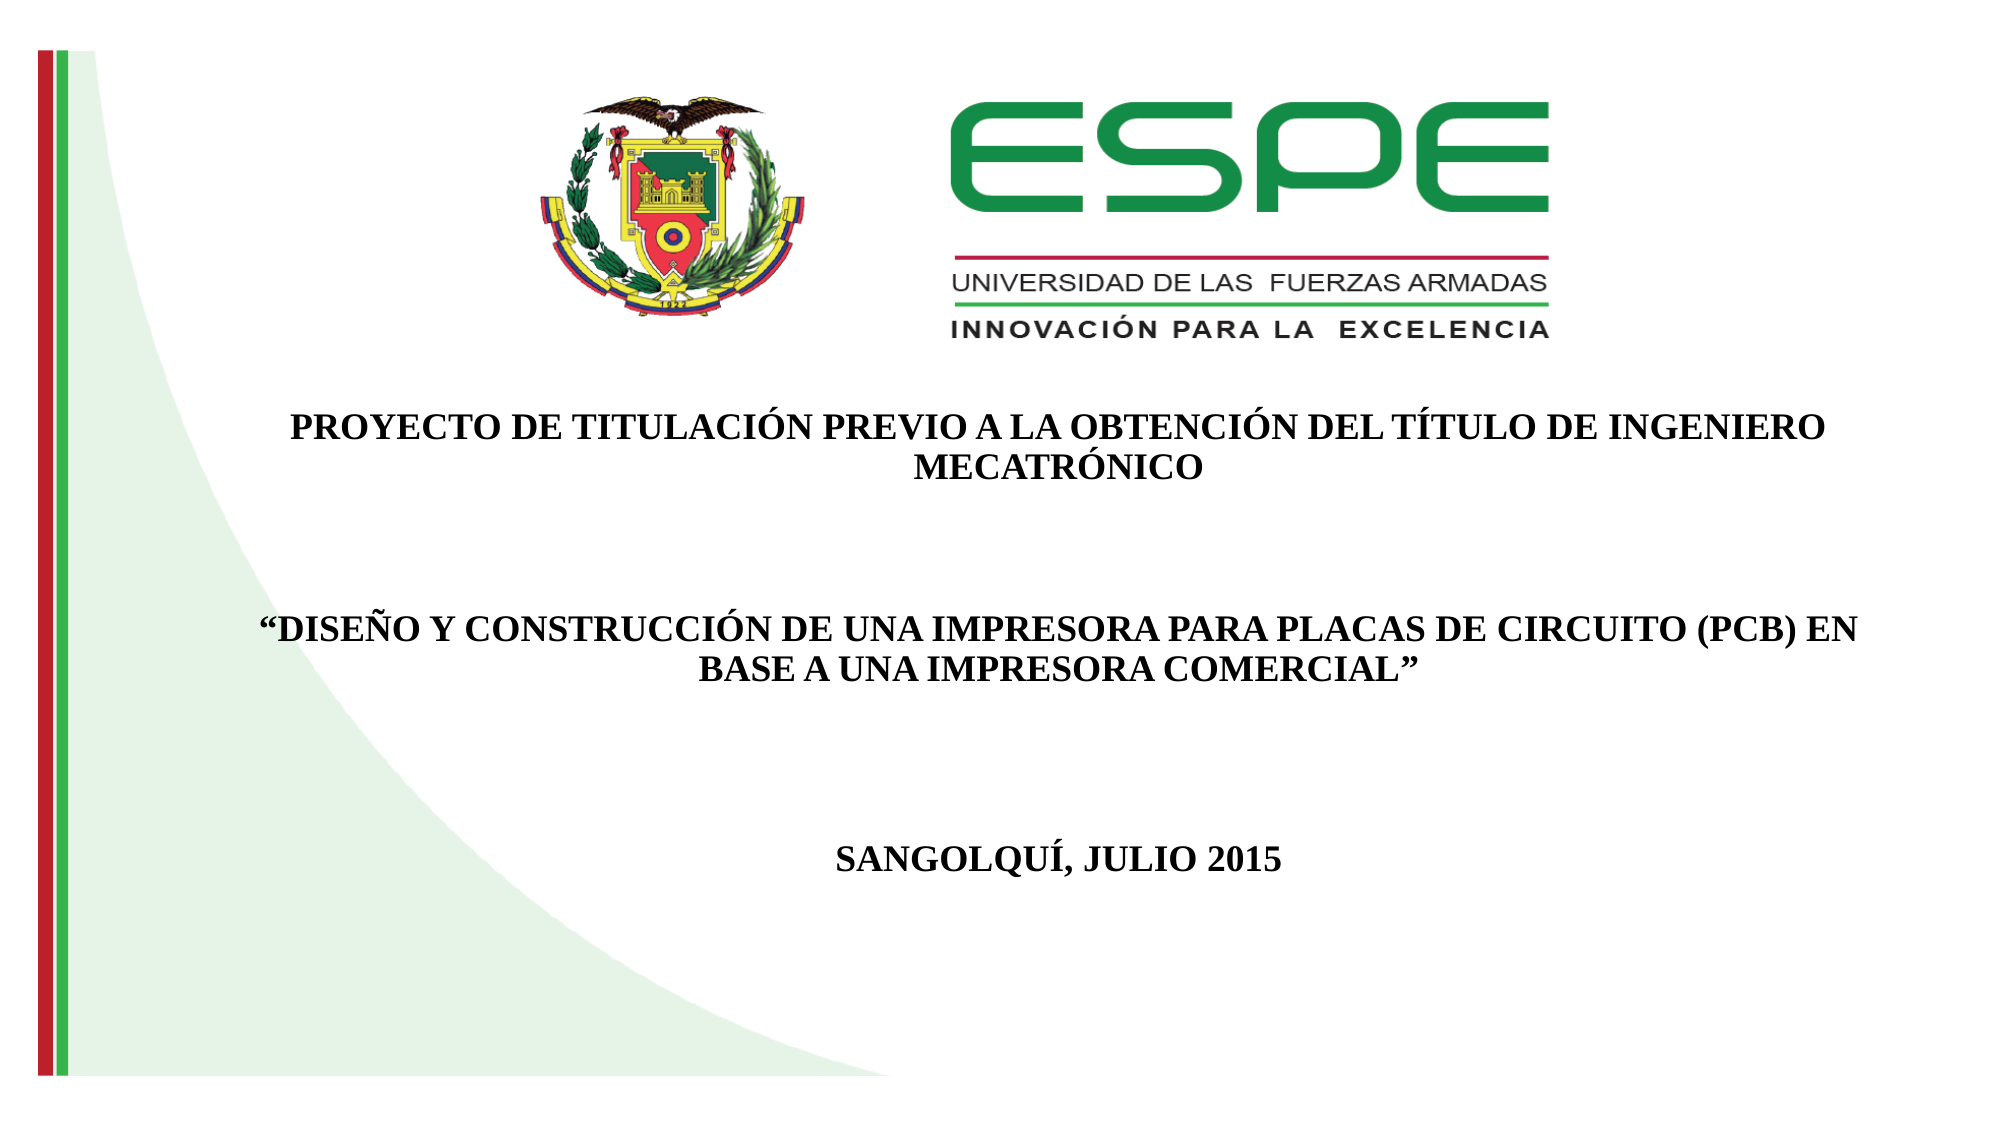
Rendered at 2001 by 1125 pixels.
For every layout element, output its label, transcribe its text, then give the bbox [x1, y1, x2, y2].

text_box PROYECTO DE TITULACIÓN PREVIO A LA OBTENCIÓN DEL TÍTULO DE INGENIERO MECATRÓNICO “DISEÑO Y CONSTRUCCIÓN DE UNA IMPRESORA PARA PLACAS DE CIRCUITO (PCB) EN BASE A UNA IMPRESORA COMERCIAL” [214, 399, 1904, 771]
text_box SANGOLQUÍ, JULIO 2015 [558, 803, 1559, 980]
picture [69, 35, 1628, 1075]
